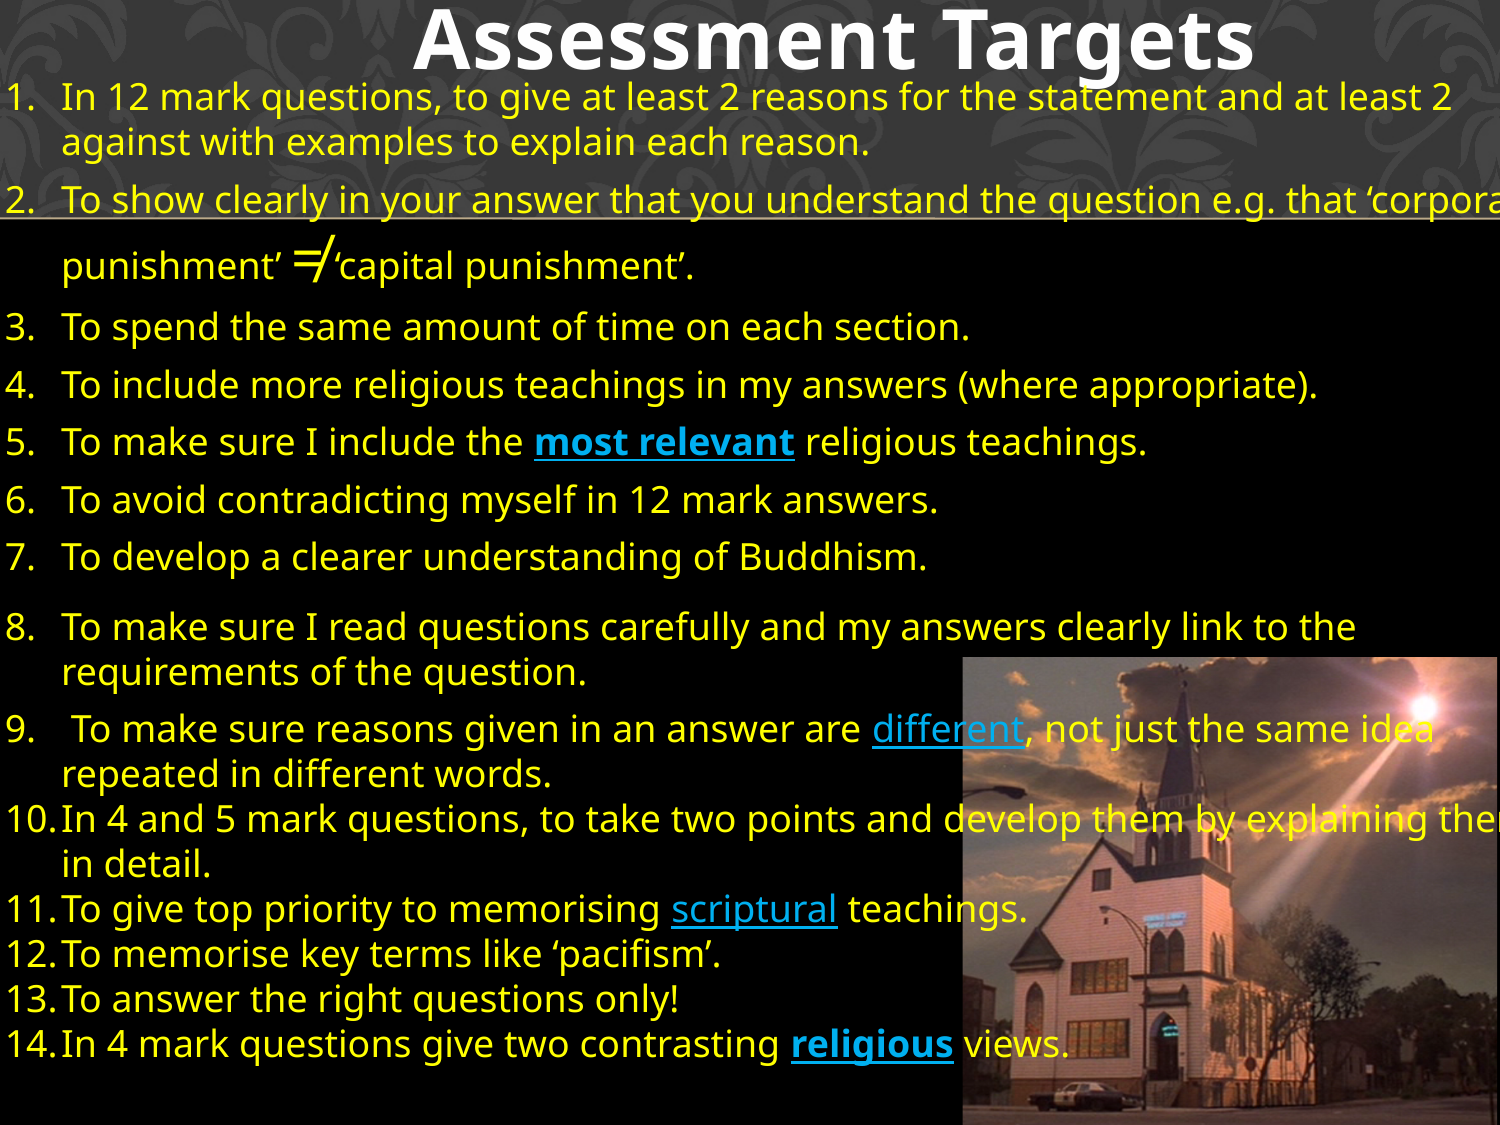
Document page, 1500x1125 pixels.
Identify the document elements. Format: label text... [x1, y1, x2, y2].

picture [962, 657, 1498, 1125]
text_box Assessment Targets [398, 0, 1272, 65]
text_box In 12 mark questions, to give at least 2 reasons for the statement and at least 2 against with examples to explain each reason. To show clearly in your answer that you understand the question e.g. that ‘corporal punishment’ ≠ ‘capital punishment’. To spend the same amount of time on each section. To include more religious teachings in my answers (where appropriate). To make sure I include the most relevant religious teachings. To avoid contradicting myself in 12 mark answers. To develop a clearer understanding of Buddhism. To make sure I read questions carefully and my answers clearly link to the requirements of the question. To make sure reasons given in an answer are different, not just the same idea repeated in different words. In 4 and 5 mark questions, to take two points and develop them by explaining them in detail. To give top priority to memorising scriptural teachings. To memorise key terms like ‘pacifism’. To answer the right questions only! In 4 mark questions give two contrasting religious views. [0, 65, 1500, 1073]
